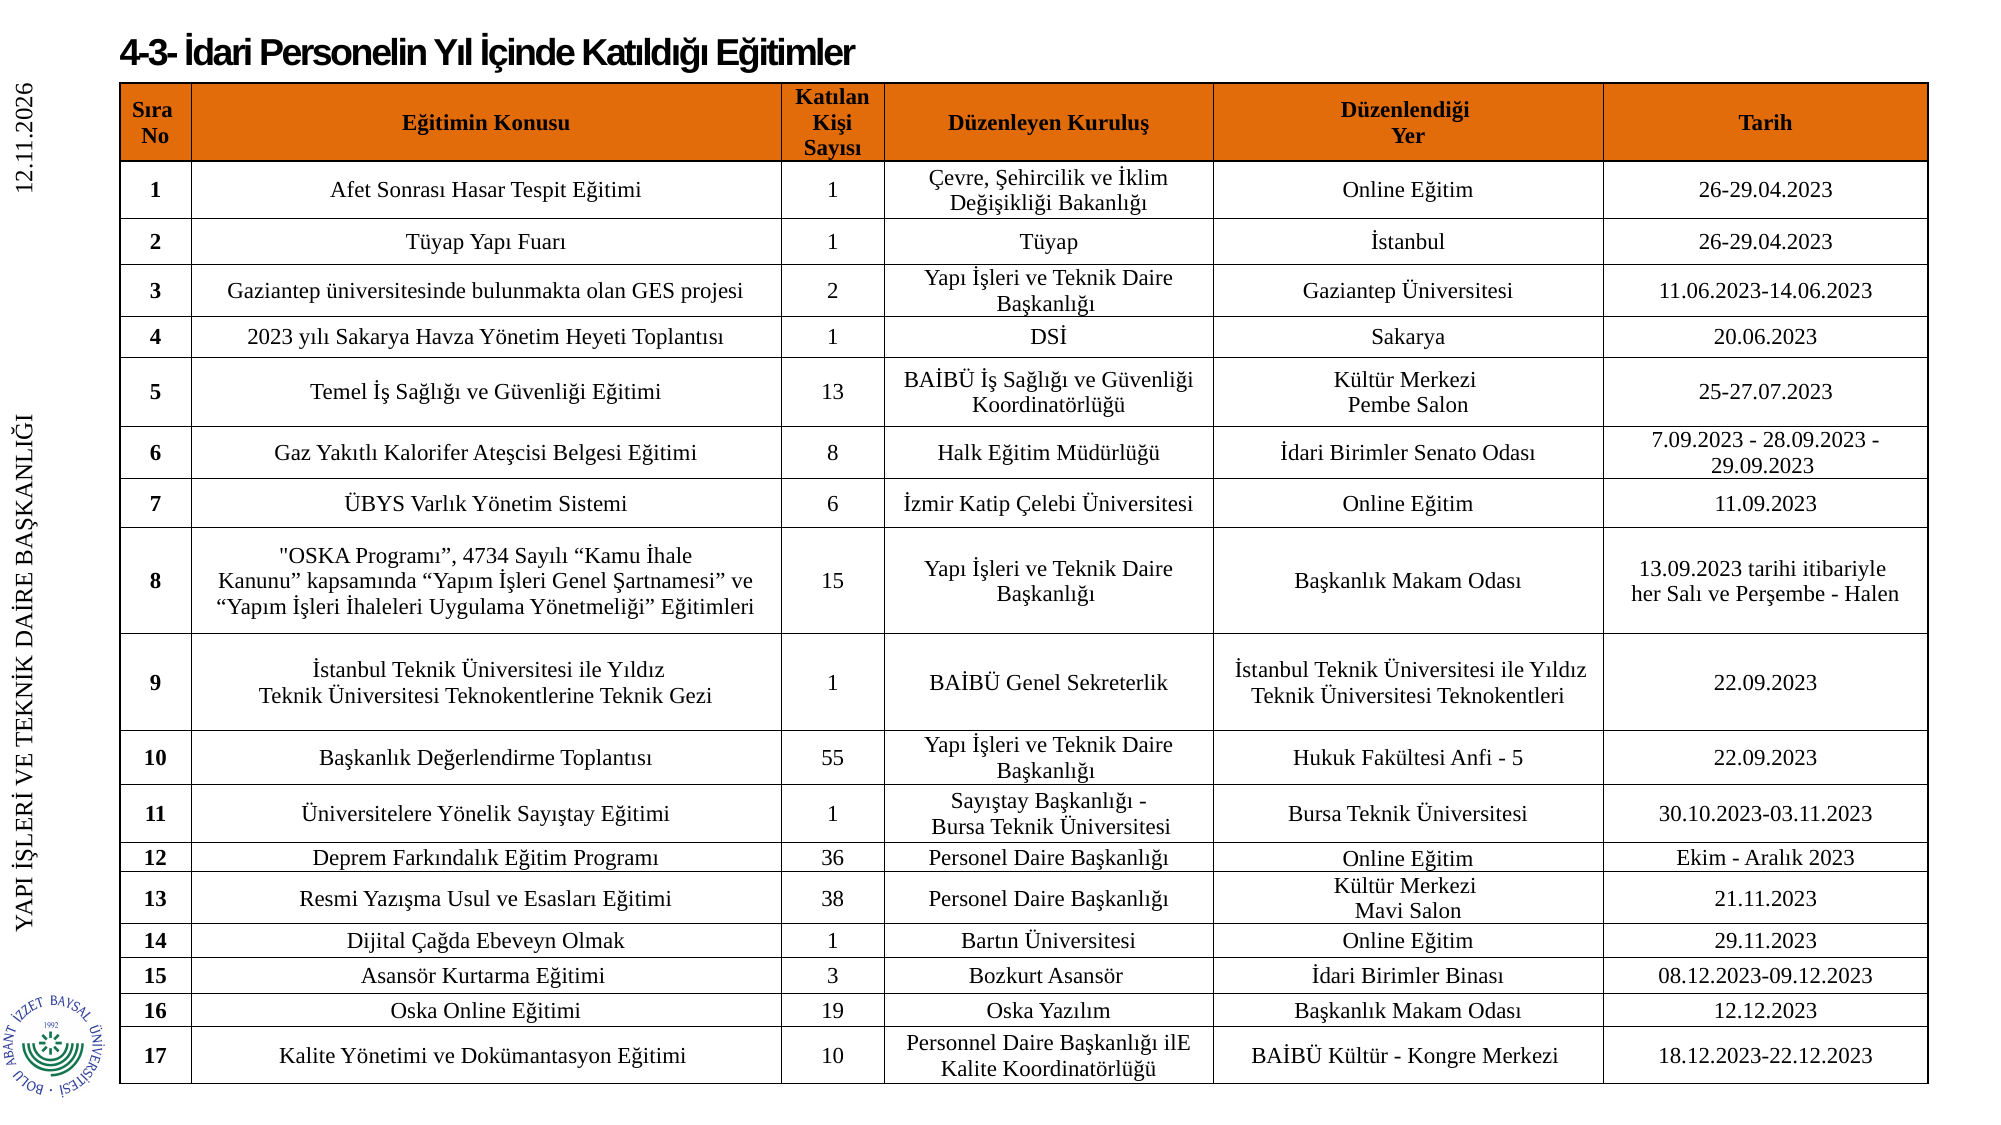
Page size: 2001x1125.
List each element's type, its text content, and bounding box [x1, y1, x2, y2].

table_cell Bartın Üniversitesi [885, 924, 1213, 957]
table_cell 8 [121, 528, 191, 633]
table_header Katılan Kişi Sayısı [782, 84, 884, 160]
table_cell 17 [121, 1027, 191, 1083]
table_cell Çevre, Şehircilik ve İklim Değişikliği Bakanlığı [885, 162, 1213, 218]
table_cell Gaziantep üniversitesinde bulunmakta olan GES projesi [192, 265, 781, 316]
table_cell 26-29.04.2023 [1604, 162, 1927, 218]
table_cell Gaz Yakıtlı Kalorifer Ateşcisi Belgesi Eğitimi [192, 427, 781, 478]
table_cell Üniversitelere Yönelik Sayıştay Eğitimi [192, 785, 781, 842]
table_cell 10 [121, 731, 191, 784]
table_cell 11.06.2023-14.06.2023 [1604, 265, 1927, 316]
table_cell Bozkurt Asansör [885, 958, 1213, 993]
table_cell Başkanlık Değerlendirme Toplantısı [192, 731, 781, 784]
table_cell 22.09.2023 [1604, 731, 1927, 784]
table_cell Gaziantep Üniversitesi [1214, 265, 1603, 316]
table_cell 10 [782, 1027, 884, 1083]
table_cell 22.09.2023 [1604, 634, 1927, 730]
table_cell Online Eğitim [1214, 162, 1603, 218]
table_cell Yapı İşleri ve Teknik Daire Başkanlığı [885, 265, 1213, 316]
table_cell Deprem Farkındalık Eğitim Programı [192, 843, 781, 871]
table_cell Personnel Daire Başkanlığı ilE Kalite Koordinatörlüğü [885, 1027, 1213, 1083]
table_cell 25-27.07.2023 [1604, 358, 1927, 426]
table_cell Online Eğitim [1214, 924, 1603, 957]
table_cell Başkanlık Makam Odası [1214, 994, 1603, 1026]
table_cell Sakarya [1214, 317, 1603, 357]
table_cell İdari Birimler Binası [1214, 958, 1603, 993]
table_cell İdari Birimler Senato Odası [1214, 427, 1603, 478]
table_cell 7.09.2023 - 28.09.2023 - 29.09.2023 [1604, 427, 1927, 478]
table_cell İstanbul [1214, 219, 1603, 264]
table_header Eğitimin Konusu [192, 84, 781, 160]
table_cell 15 [121, 958, 191, 993]
table_cell 55 [782, 731, 884, 784]
table_cell 12 [121, 843, 191, 871]
table_cell 11 [121, 785, 191, 842]
table_cell 5 [121, 358, 191, 426]
table_cell 08.12.2023-09.12.2023 [1604, 958, 1927, 993]
table_cell Tüyap Yapı Fuarı [192, 219, 781, 264]
table_cell Kültür Merkezi Mavi Salon [1214, 872, 1603, 923]
table_cell İzmir Katip Çelebi Üniversitesi [885, 479, 1213, 527]
table_header Düzenlendiği Yer [1214, 84, 1603, 160]
table_cell BAİBÜ Genel Sekreterlik [885, 634, 1213, 730]
table_cell 8 [782, 427, 884, 478]
table_cell 19 [782, 994, 884, 1026]
table_cell 3 [121, 265, 191, 316]
picture [0, 985, 114, 1107]
table_cell 1 [782, 634, 884, 730]
table_cell Yapı İşleri ve Teknik Daire Başkanlığı [885, 731, 1213, 784]
table_cell Afet Sonrası Hasar Tespit Eğitimi [192, 162, 781, 218]
table_cell Personel Daire Başkanlığı [885, 843, 1213, 871]
table_cell ÜBYS Varlık Yönetim Sistemi [192, 479, 781, 527]
table_cell Hukuk Fakültesi Anfi - 5 [1214, 731, 1603, 784]
table_cell 13.09.2023 tarihi itibariyle her Salı ve Perşembe - Halen [1604, 528, 1927, 633]
table_cell Kültür Merkezi Pembe Salon [1214, 358, 1603, 426]
table_cell Online Eğitim [1214, 843, 1603, 871]
table_cell 38 [782, 872, 884, 923]
table_cell 2 [782, 265, 884, 316]
table_cell DSİ [885, 317, 1213, 357]
table_cell 3 [782, 958, 884, 993]
table_cell 4 [121, 317, 191, 357]
table_cell Ekim - Aralık 2023 [1604, 843, 1927, 871]
table_cell 1 [782, 162, 884, 218]
table_cell Bursa Teknik Üniversitesi [1214, 785, 1603, 842]
table_cell Başkanlık Makam Odası [1214, 528, 1603, 633]
table_cell 18.12.2023-22.12.2023 [1604, 1027, 1927, 1083]
table_cell 13 [121, 872, 191, 923]
table_cell 1 [782, 924, 884, 957]
table_cell Oska Yazılım [885, 994, 1213, 1026]
table_cell 15 [782, 528, 884, 633]
table_cell Oska Online Eğitimi [192, 994, 781, 1026]
table_cell 12.12.2023 [1604, 994, 1927, 1026]
table_cell Temel İş Sağlığı ve Güvenliği Eğitimi [192, 358, 781, 426]
table_cell Kalite Yönetimi ve Dokümantasyon Eğitimi [192, 1027, 781, 1083]
table_header Düzenleyen Kuruluş [885, 84, 1213, 160]
table_cell 16 [121, 994, 191, 1026]
table_cell 2 [121, 219, 191, 264]
table_cell Personel Daire Başkanlığı [885, 872, 1213, 923]
table_cell 7 [121, 479, 191, 527]
table_cell 13 [782, 358, 884, 426]
table_cell 14 [121, 924, 191, 957]
table_header Sıra No [121, 84, 191, 160]
table_cell 6 [782, 479, 884, 527]
table_cell 9 [121, 634, 191, 730]
table_cell 1 [121, 162, 191, 218]
table_cell 30.10.2023-03.11.2023 [1604, 785, 1927, 842]
table_cell Halk Eğitim Müdürlüğü [885, 427, 1213, 478]
table_cell 26-29.04.2023 [1604, 219, 1927, 264]
table_cell 29.11.2023 [1604, 924, 1927, 957]
table_cell 36 [782, 843, 884, 871]
title 4-3- İdari Personelin Yıl İçinde Katıldığı Eğitimler [104, 4, 1680, 103]
table_cell 2023 yılı Sakarya Havza Yönetim Heyeti Toplantısı [192, 317, 781, 357]
table_cell 1 [782, 785, 884, 842]
table_cell BAİBÜ Kültür - Kongre Merkezi [1214, 1027, 1603, 1083]
table_cell 11.09.2023 [1604, 479, 1927, 527]
table_cell Sayıştay Başkanlığı - Bursa Teknik Üniversitesi [885, 785, 1213, 842]
table_cell 21.11.2023 [1604, 872, 1927, 923]
table_cell Online Eğitim [1214, 479, 1603, 527]
table_cell İstanbul Teknik Üniversitesi ile Yıldız Teknik Üniversitesi Teknokentlerine Teknik Gezi [192, 634, 781, 730]
table_cell Tüyap [885, 219, 1213, 264]
table_cell Resmi Yazışma Usul ve Esasları Eğitimi [192, 872, 781, 923]
table_cell Asansör Kurtarma Eğitimi [192, 958, 781, 993]
table_cell Yapı İşleri ve Teknik Daire Başkanlığı [885, 528, 1213, 633]
table_cell 1 [782, 317, 884, 357]
table_cell 20.06.2023 [1604, 317, 1927, 357]
table_cell "OSKA Programı”, 4734 Sayılı “Kamu İhale Kanunu” kapsamında “Yapım İşleri Genel Şartnamesi” ve “Yapım İşleri İhaleleri Uygulama Yönetmeliği” Eğitimleri [192, 528, 781, 633]
table_cell 6 [121, 427, 191, 478]
table_header Tarih [1604, 84, 1927, 160]
table_cell İstanbul Teknik Üniversitesi ile Yıldız Teknik Üniversitesi Teknokentleri [1214, 634, 1603, 730]
table_cell Dijital Çağda Ebeveyn Olmak [192, 924, 781, 957]
table_cell BAİBÜ İş Sağlığı ve Güvenliği Koordinatörlüğü [885, 358, 1213, 426]
table_cell 1 [782, 219, 884, 264]
